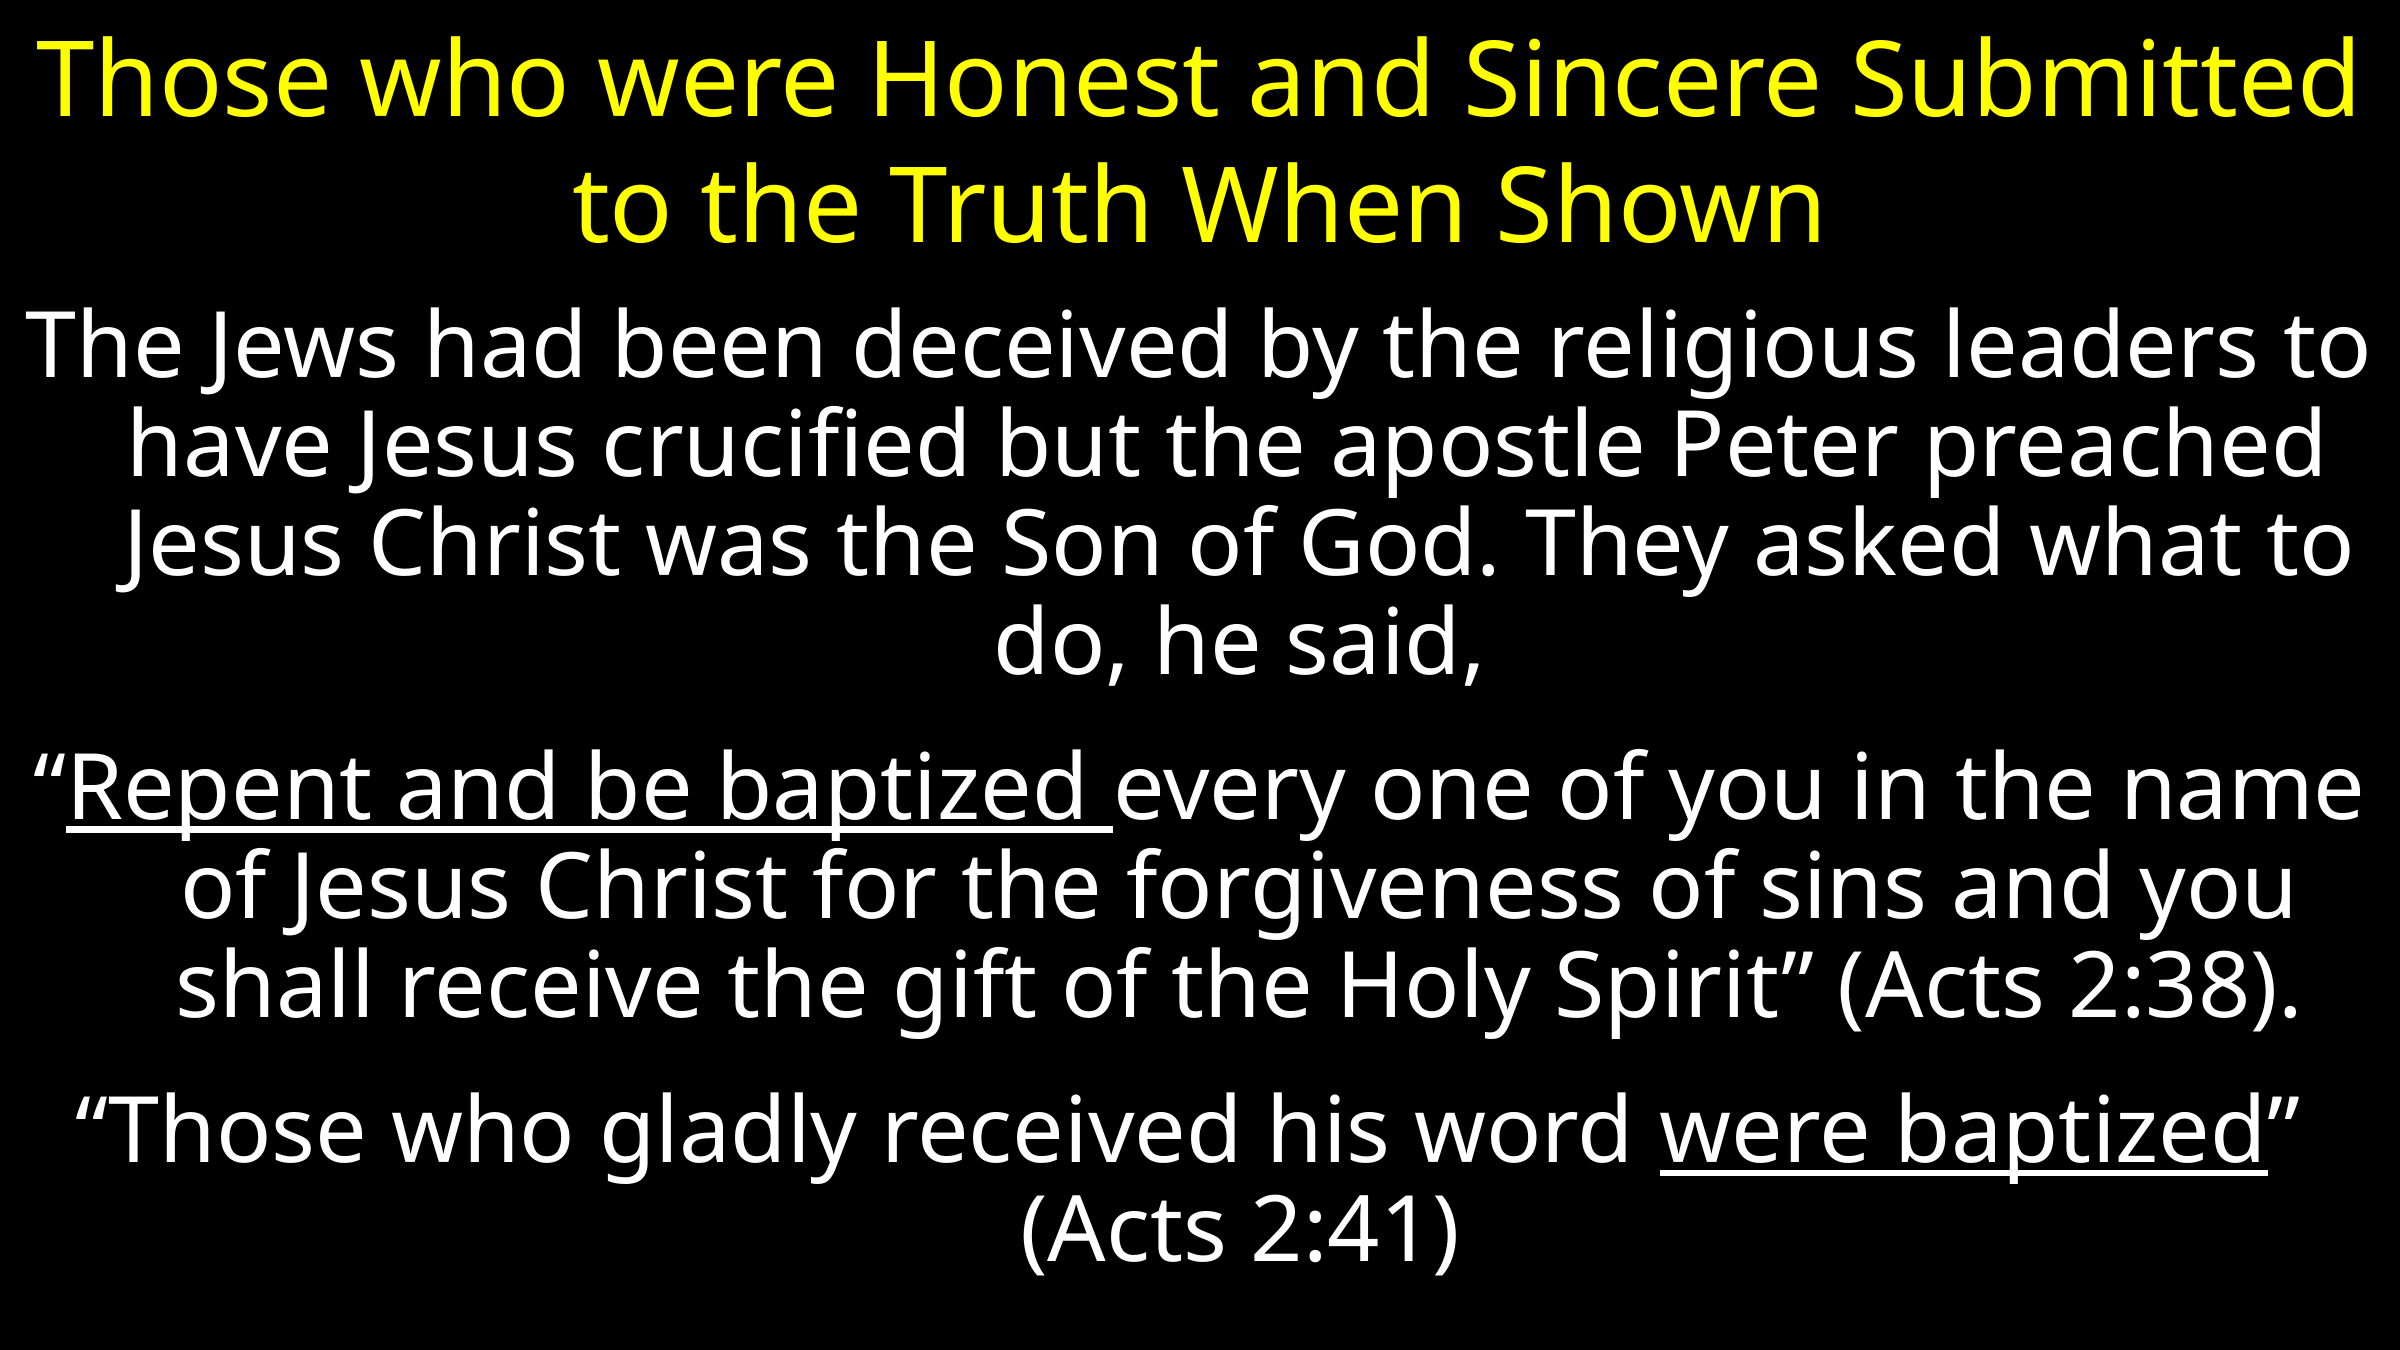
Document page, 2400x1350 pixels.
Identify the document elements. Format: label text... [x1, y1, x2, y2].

list The Jews had been deceived by the religious leaders to have Jesus crucified but the apostle Peter preached Jesus Christ was the Son of God. They asked what to do, he said, “Repent and be baptized every one of you in the name of Jesus Christ for the forgiveness of sins and you shall receive the gift of the Holy Spirit” (Acts 2:38). “Those who gladly received his word were baptized” (Acts 2:41) [0, 287, 2400, 1350]
title Those who were Honest and Sincere Submitted to the Truth When Shown [0, 0, 2400, 275]
